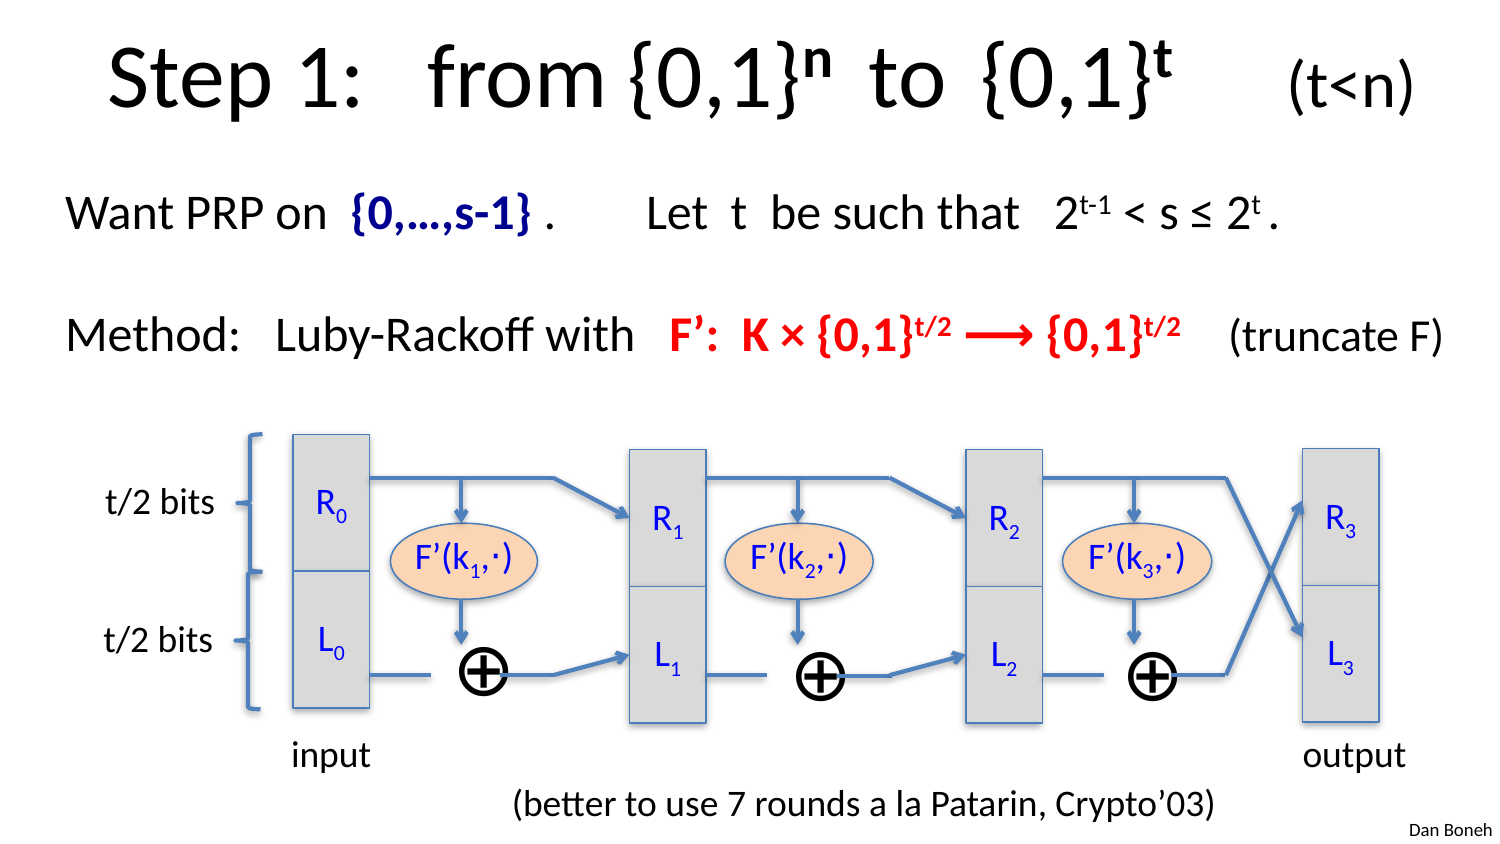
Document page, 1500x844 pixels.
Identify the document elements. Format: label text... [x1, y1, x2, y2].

list Want PRP on {0,…,s-1} . Let t be such that 2t-1 < s ≤ 2t . Method: Luby-Rackoff with F’: K × {0,1}t/2 ⟶ {0,1}t/2 (truncate F) [50, 171, 1475, 410]
text_box (better to use 7 rounds a la Patarin, Crypto’03) [497, 805, 1232, 832]
title Step 1: from {0,1}n to {0,1}t (t<n) [75, 0, 1450, 138]
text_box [262, 434, 1438, 797]
text_box [235, 432, 263, 570]
text_box [233, 569, 257, 712]
text_box t/2 bits [88, 607, 229, 667]
text_box t/2 bits [90, 469, 231, 530]
